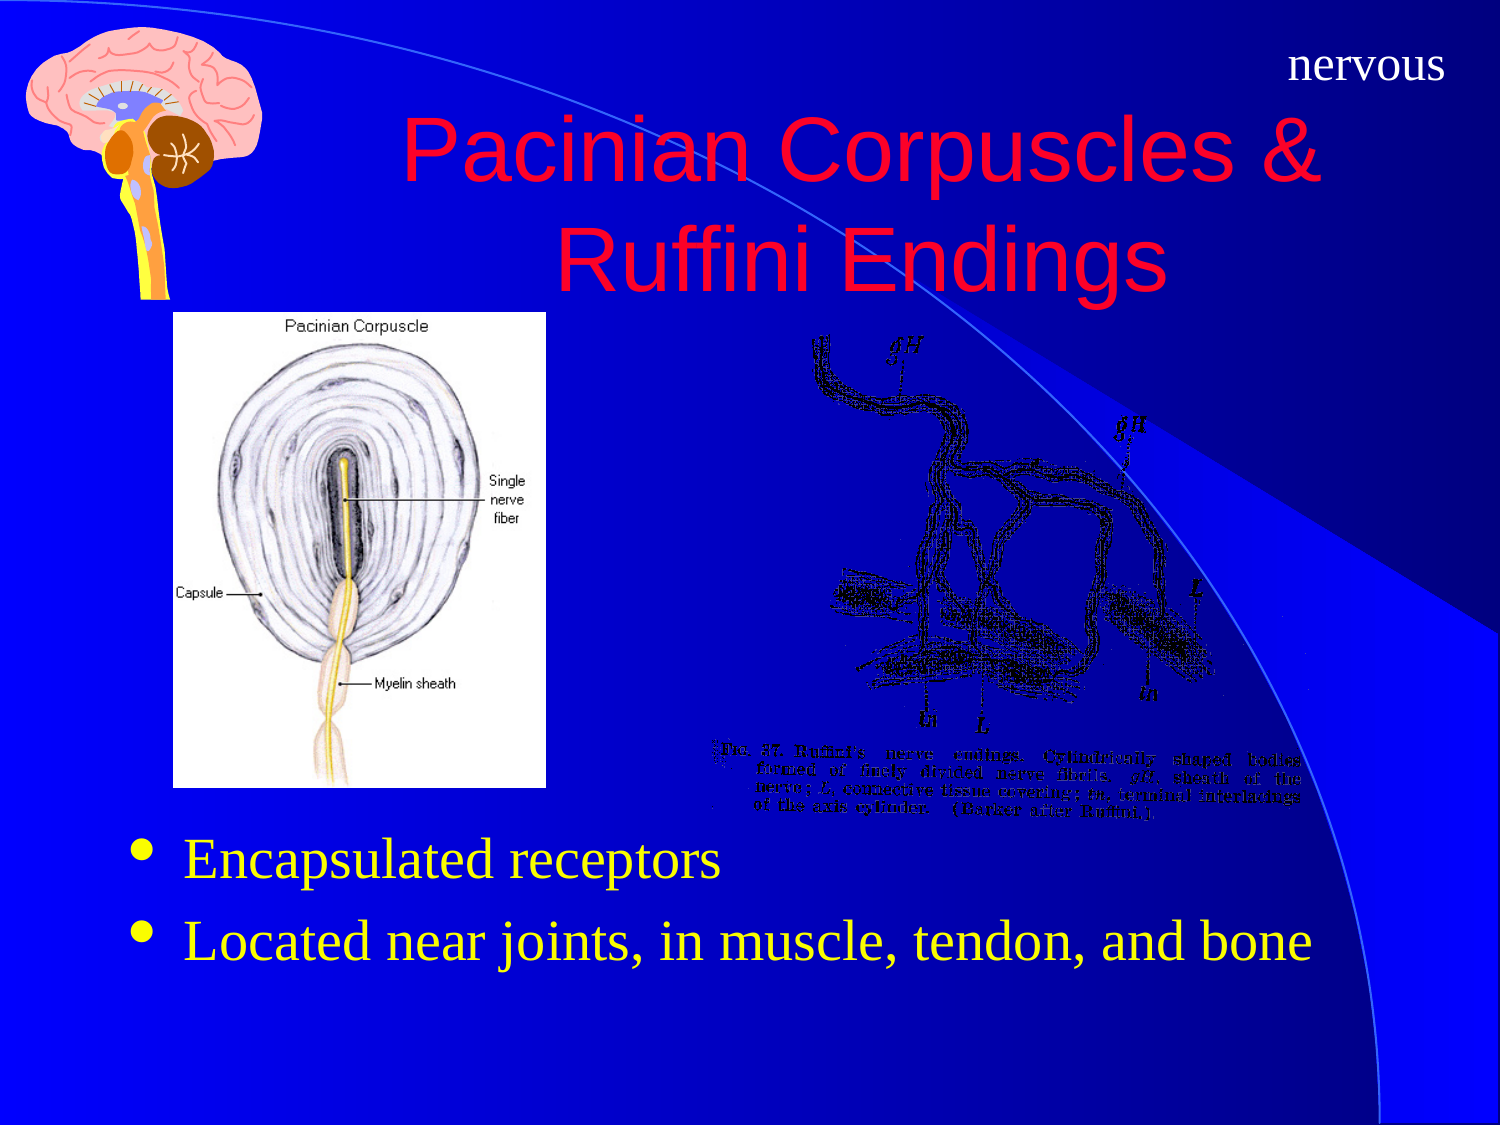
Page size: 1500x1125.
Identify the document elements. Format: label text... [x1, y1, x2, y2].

list Encapsulated receptors Located near joints, in muscle, tendon, and bone [112, 812, 1438, 1076]
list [173, 312, 546, 788]
title Pacinian Corpuscles & Ruffini Endings [249, 112, 1476, 288]
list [712, 327, 1313, 821]
